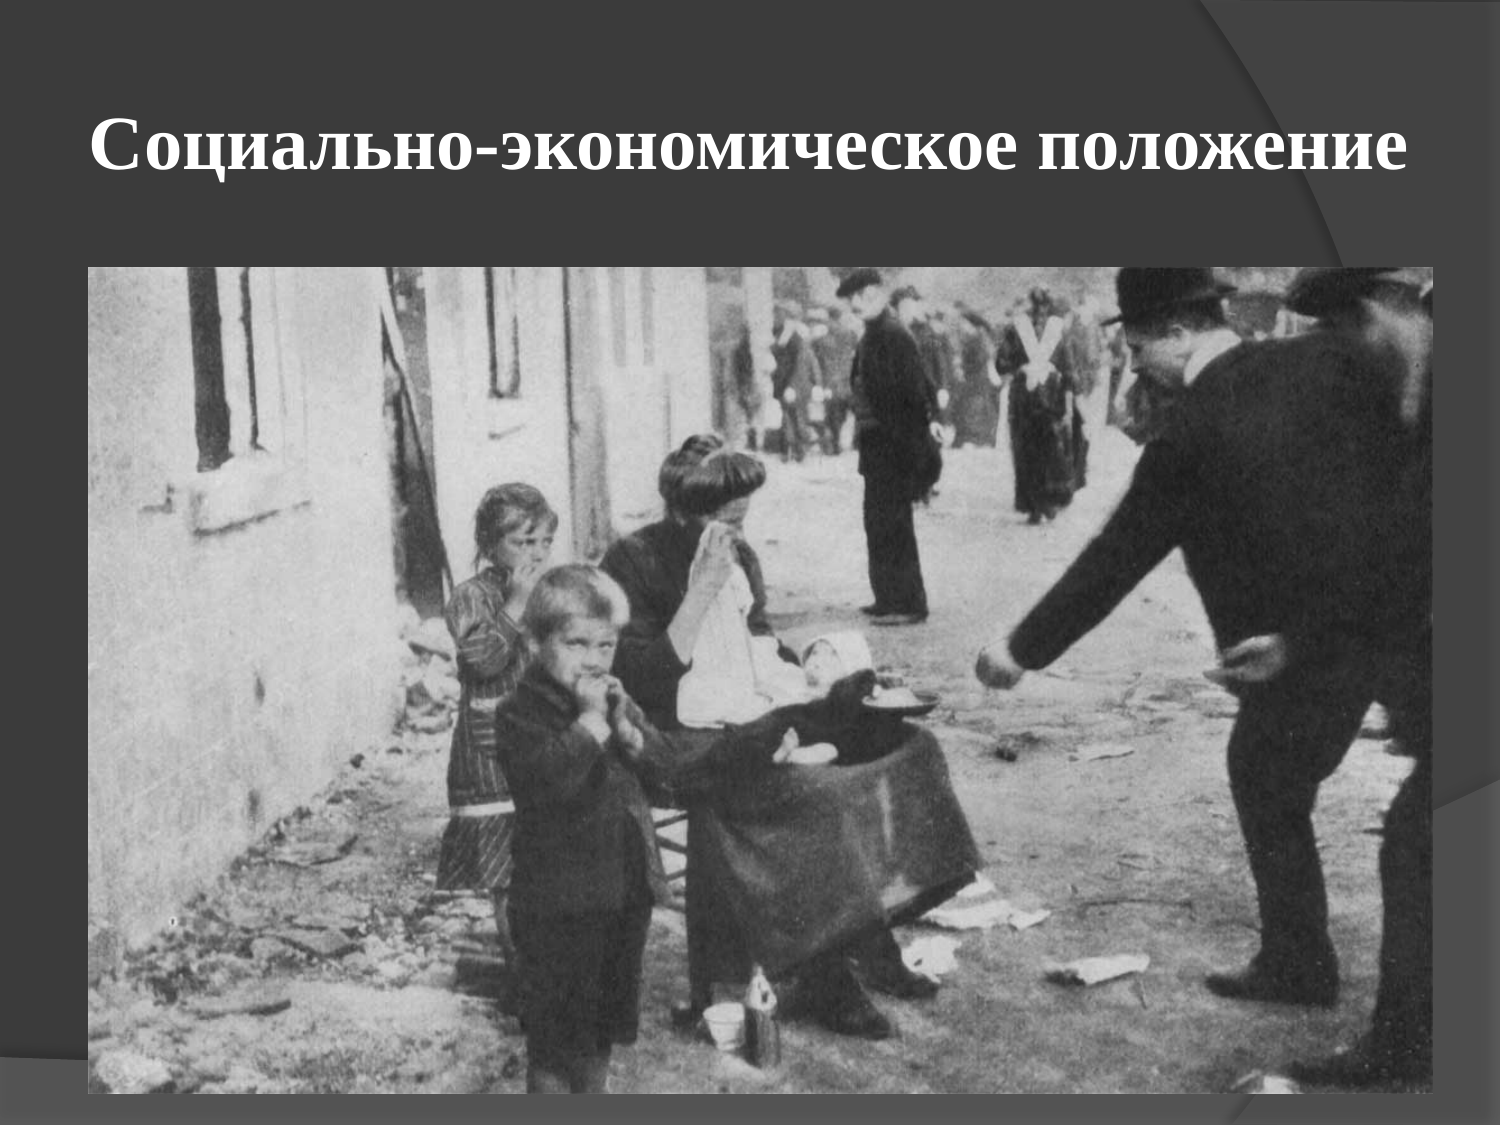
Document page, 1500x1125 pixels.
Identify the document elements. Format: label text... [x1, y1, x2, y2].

picture [88, 266, 1434, 1095]
title Социально-экономическое положение [75, 45, 1424, 233]
